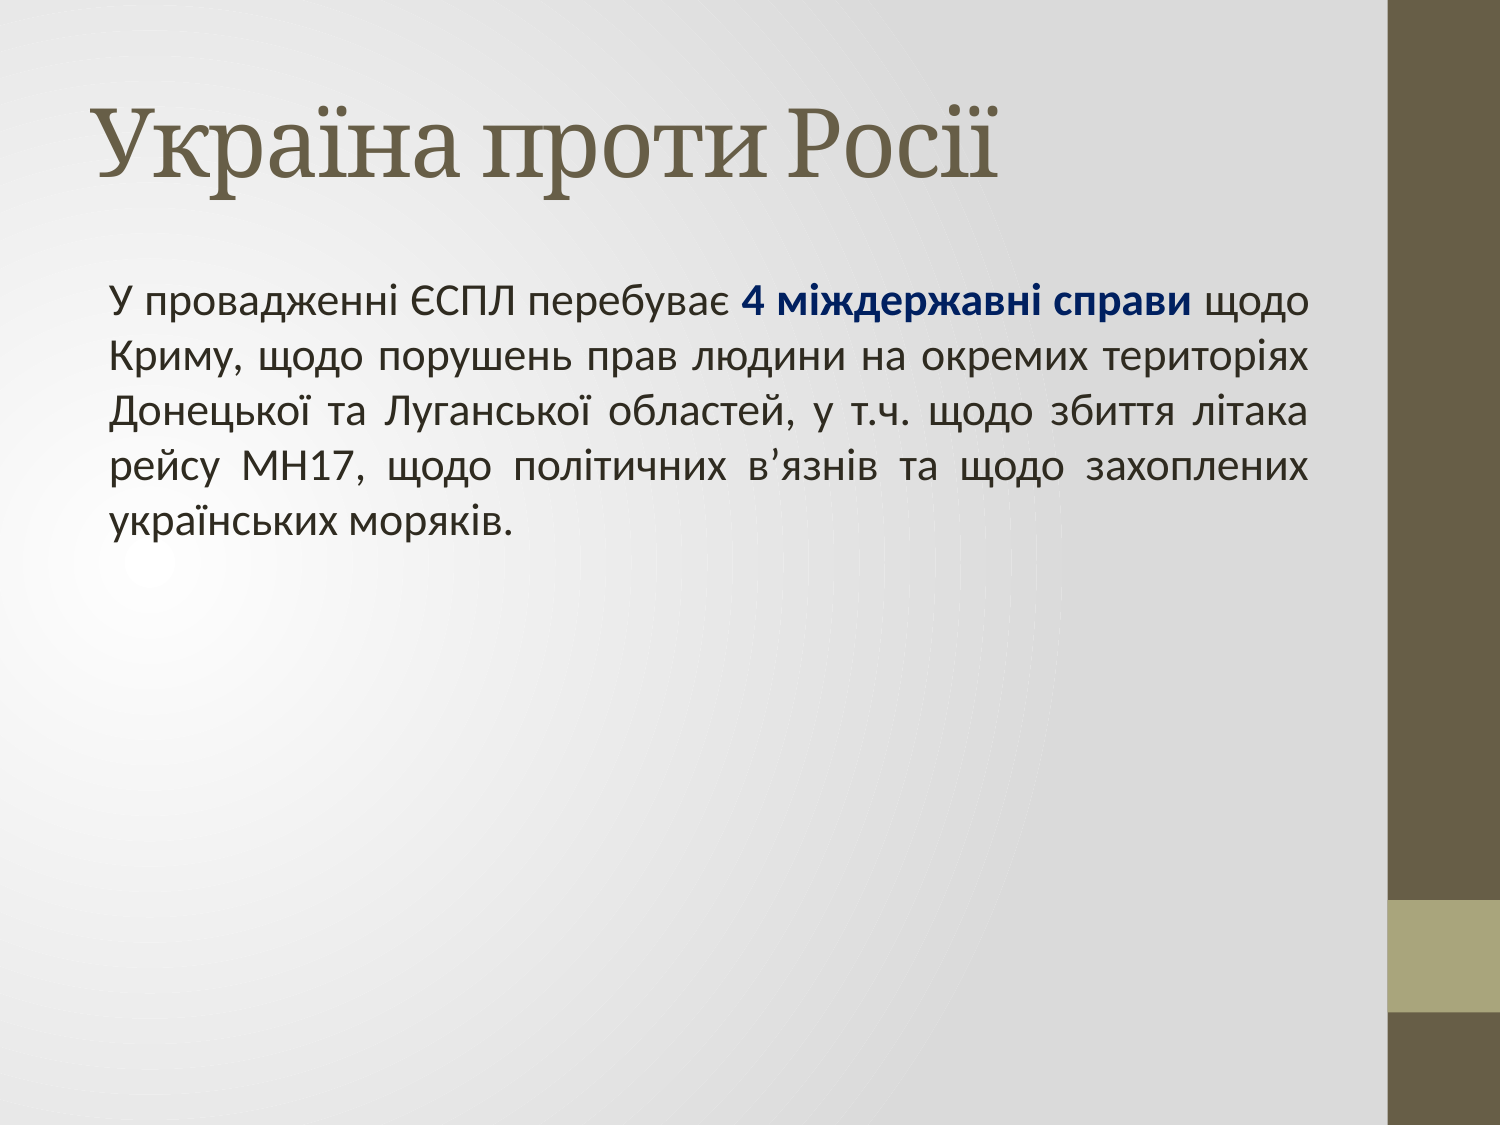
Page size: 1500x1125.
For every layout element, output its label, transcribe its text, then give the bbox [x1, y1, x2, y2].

title Україна проти Росії [75, 45, 1325, 233]
list У провадженні ЄСПЛ перебуває 4 міждержавні справи щодо Криму, щодо порушень прав людини на окремих територіях Донецької та Луганської областей, у т.ч. щодо збиття літака рейсу МН17, щодо політичних в’язнів та щодо захоплених українських моряків. [75, 262, 1325, 1050]
